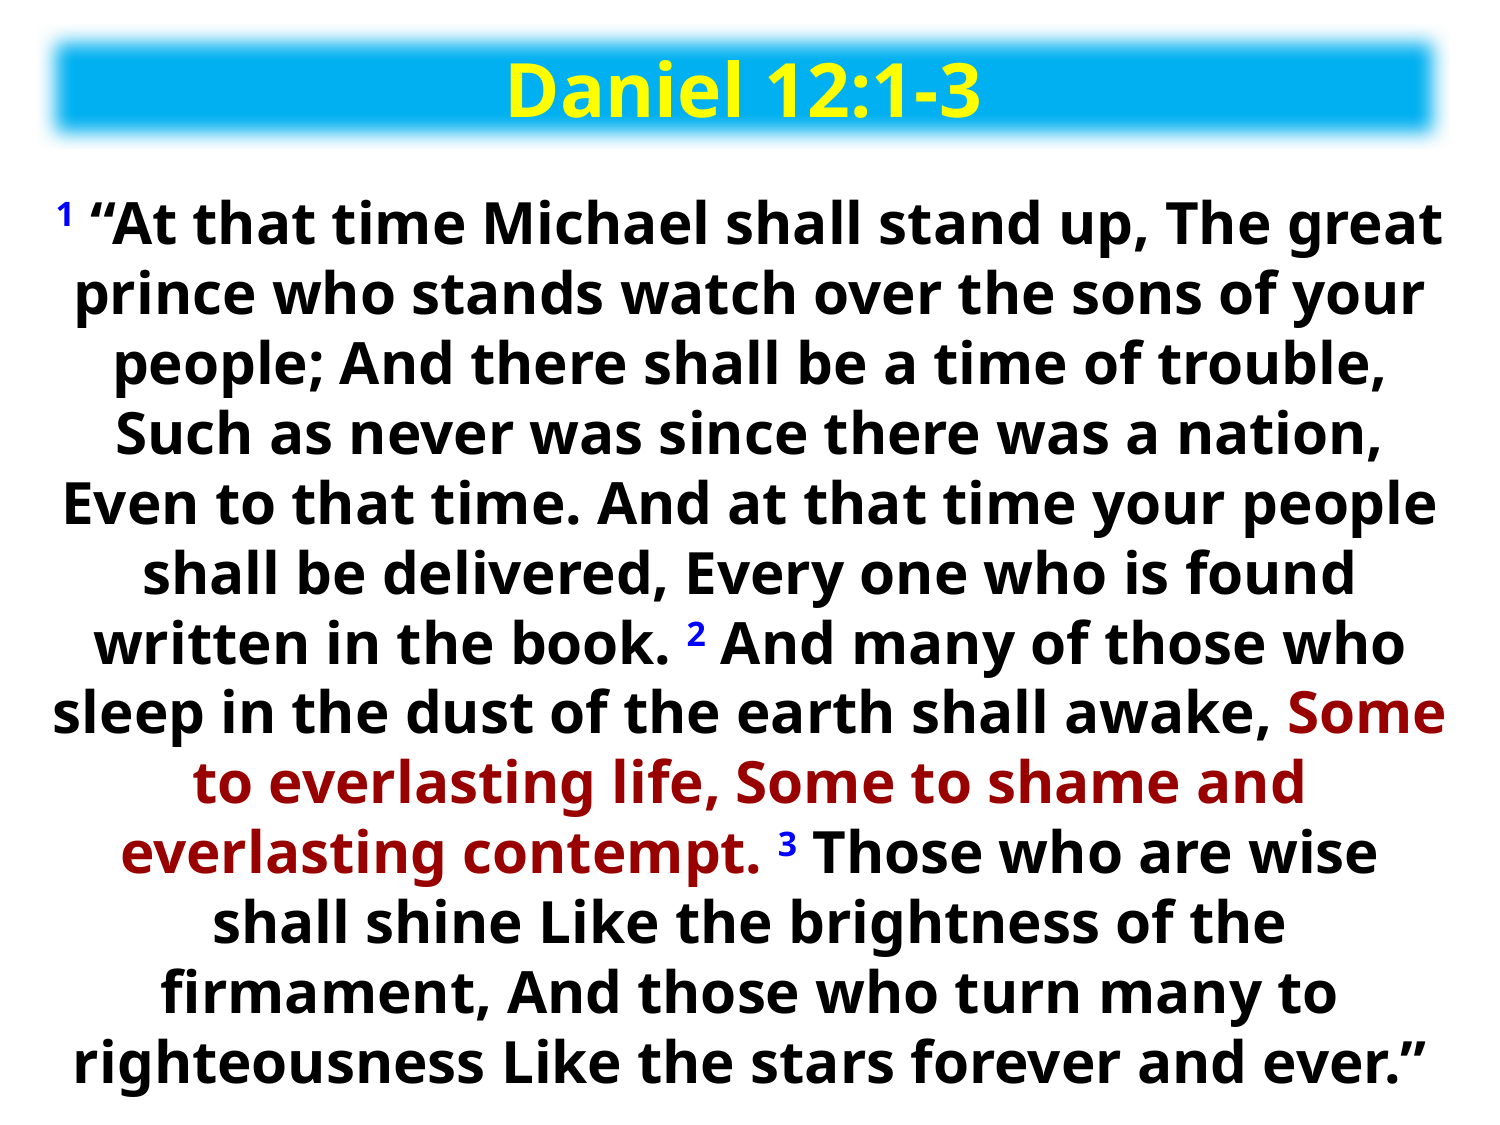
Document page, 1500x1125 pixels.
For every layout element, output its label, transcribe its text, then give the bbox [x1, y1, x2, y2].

text_box 1 “At that time Michael shall stand up, The great prince who stands watch over the sons of your people; And there shall be a time of trouble, Such as never was since there was a nation, Even to that time. And at that time your people shall be delivered, Every one who is found written in the book. 2 And many of those who sleep in the dust of the earth shall awake, Some to everlasting life, Some to shame and everlasting contempt. 3 Those who are wise shall shine Like the brightness of the firmament, And those who turn many to righteousness Like the stars forever and ever.” [37, 178, 1463, 1103]
text_box Bodily Resurrection & Hope? [68, 56, 1423, 122]
text_box Daniel 12:1-3 [73, 61, 1419, 117]
